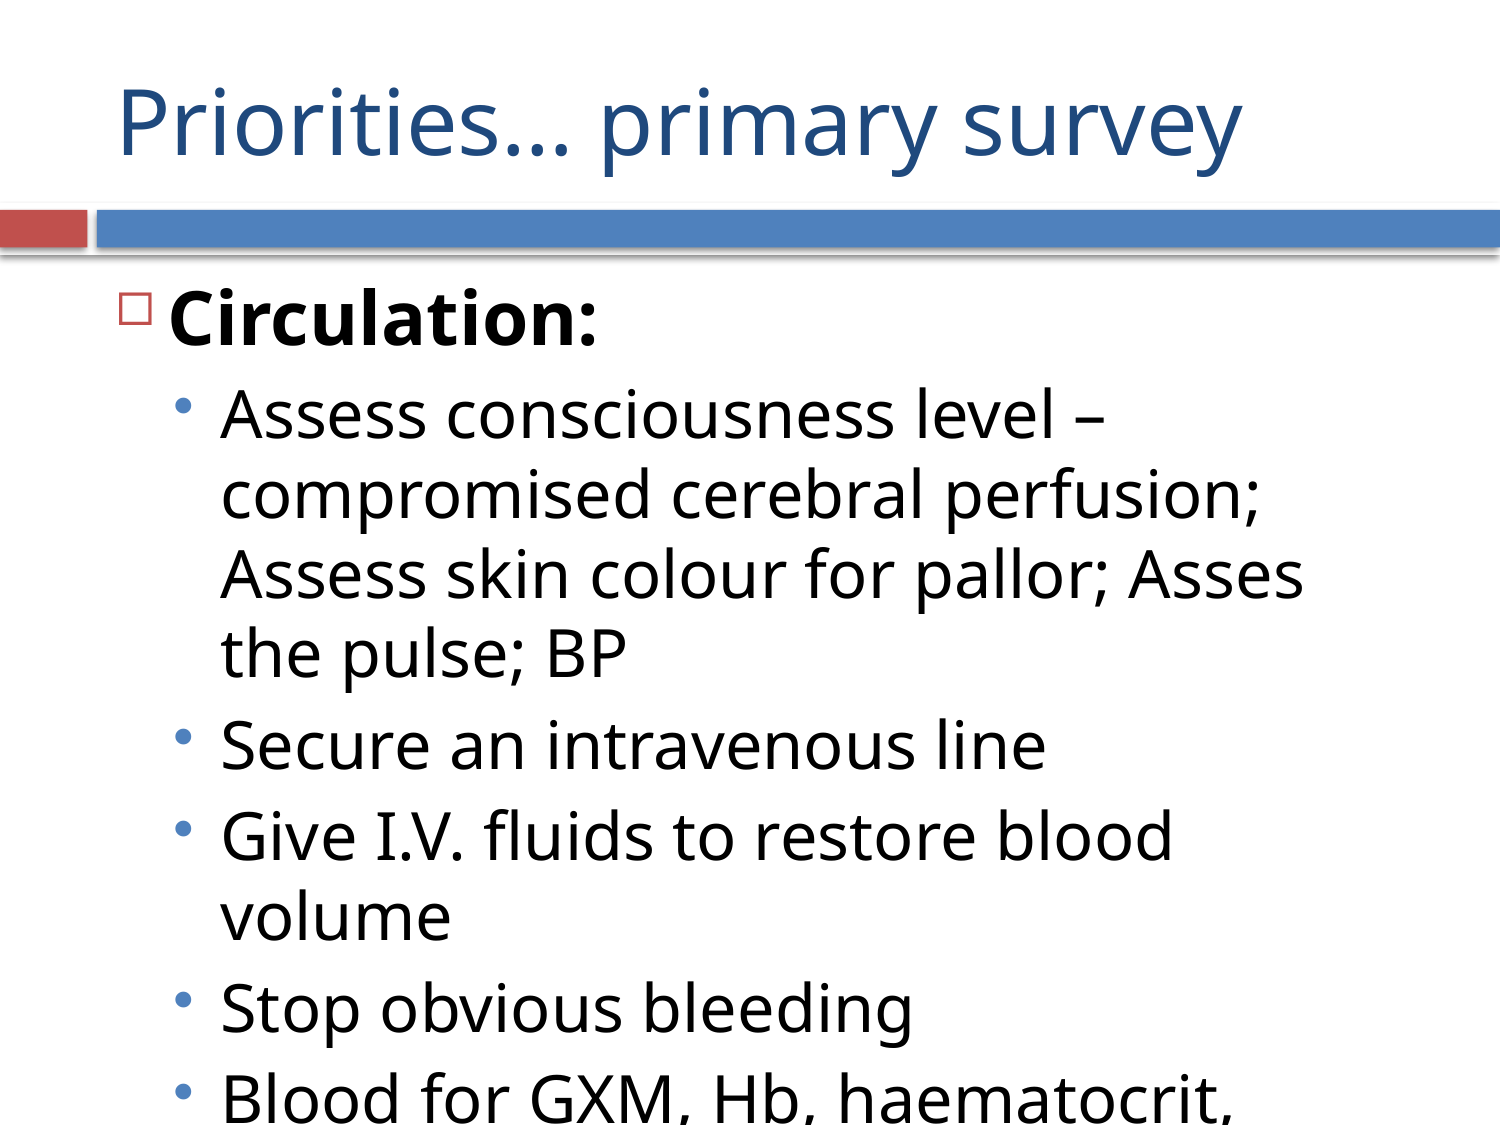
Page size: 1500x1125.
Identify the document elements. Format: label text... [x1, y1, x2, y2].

title Priorities… primary survey [100, 37, 1438, 200]
list Circulation: Assess consciousness level – compromised cerebral perfusion; Assess skin colour for pallor; Asses the pulse; BP Secure an intravenous line Give I.V. fluids to restore blood volume Stop obvious bleeding Blood for GXM, Hb, haematocrit, blood gases [100, 262, 1438, 1075]
